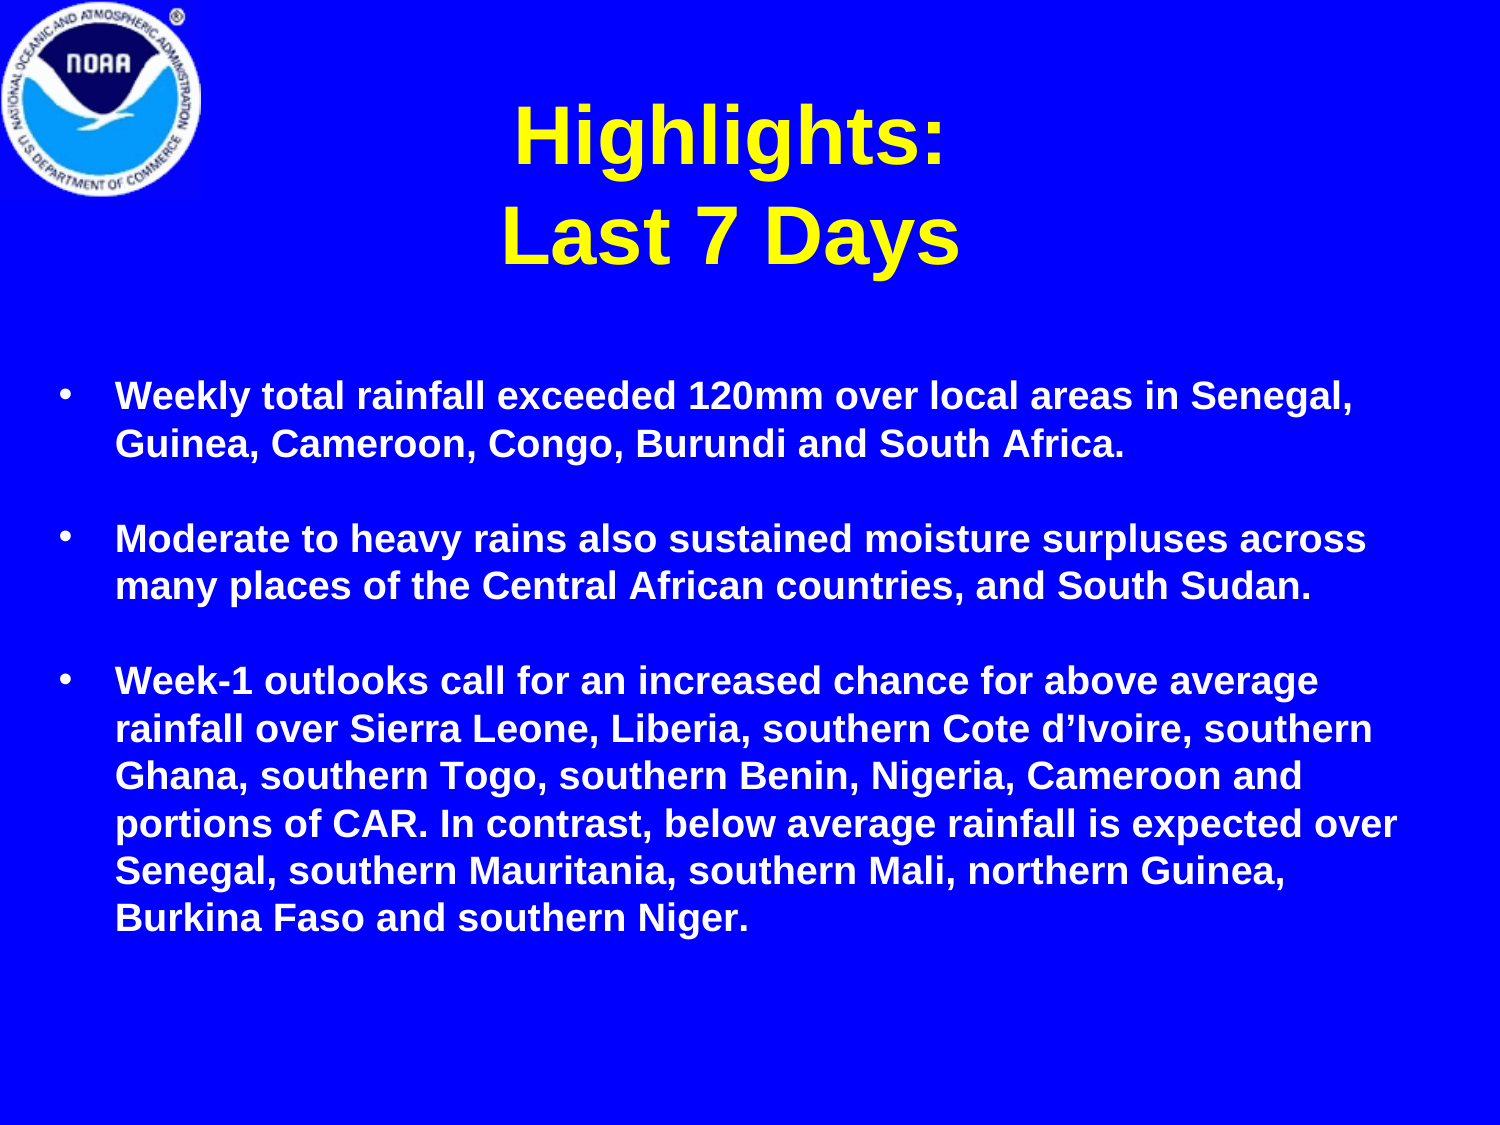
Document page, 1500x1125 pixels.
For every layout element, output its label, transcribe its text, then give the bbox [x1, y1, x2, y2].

text_box Weekly total rainfall exceeded 120mm over local areas in Senegal, Guinea, Cameroon, Congo, Burundi and South Africa. Moderate to heavy rains also sustained moisture surpluses across many places of the Central African countries, and South Sudan. Week-1 outlooks call for an increased chance for above average rainfall over Sierra Leone, Liberia, southern Cote d’Ivoire, southern Ghana, southern Togo, southern Benin, Nigeria, Cameroon and portions of CAR. In contrast, below average rainfall is expected over Senegal, southern Mauritania, southern Mali, northern Guinea, Burkina Faso and southern Niger. [43, 362, 1432, 1075]
title Highlights: Last 7 Days [137, 87, 1325, 275]
picture [0, 0, 200, 200]
